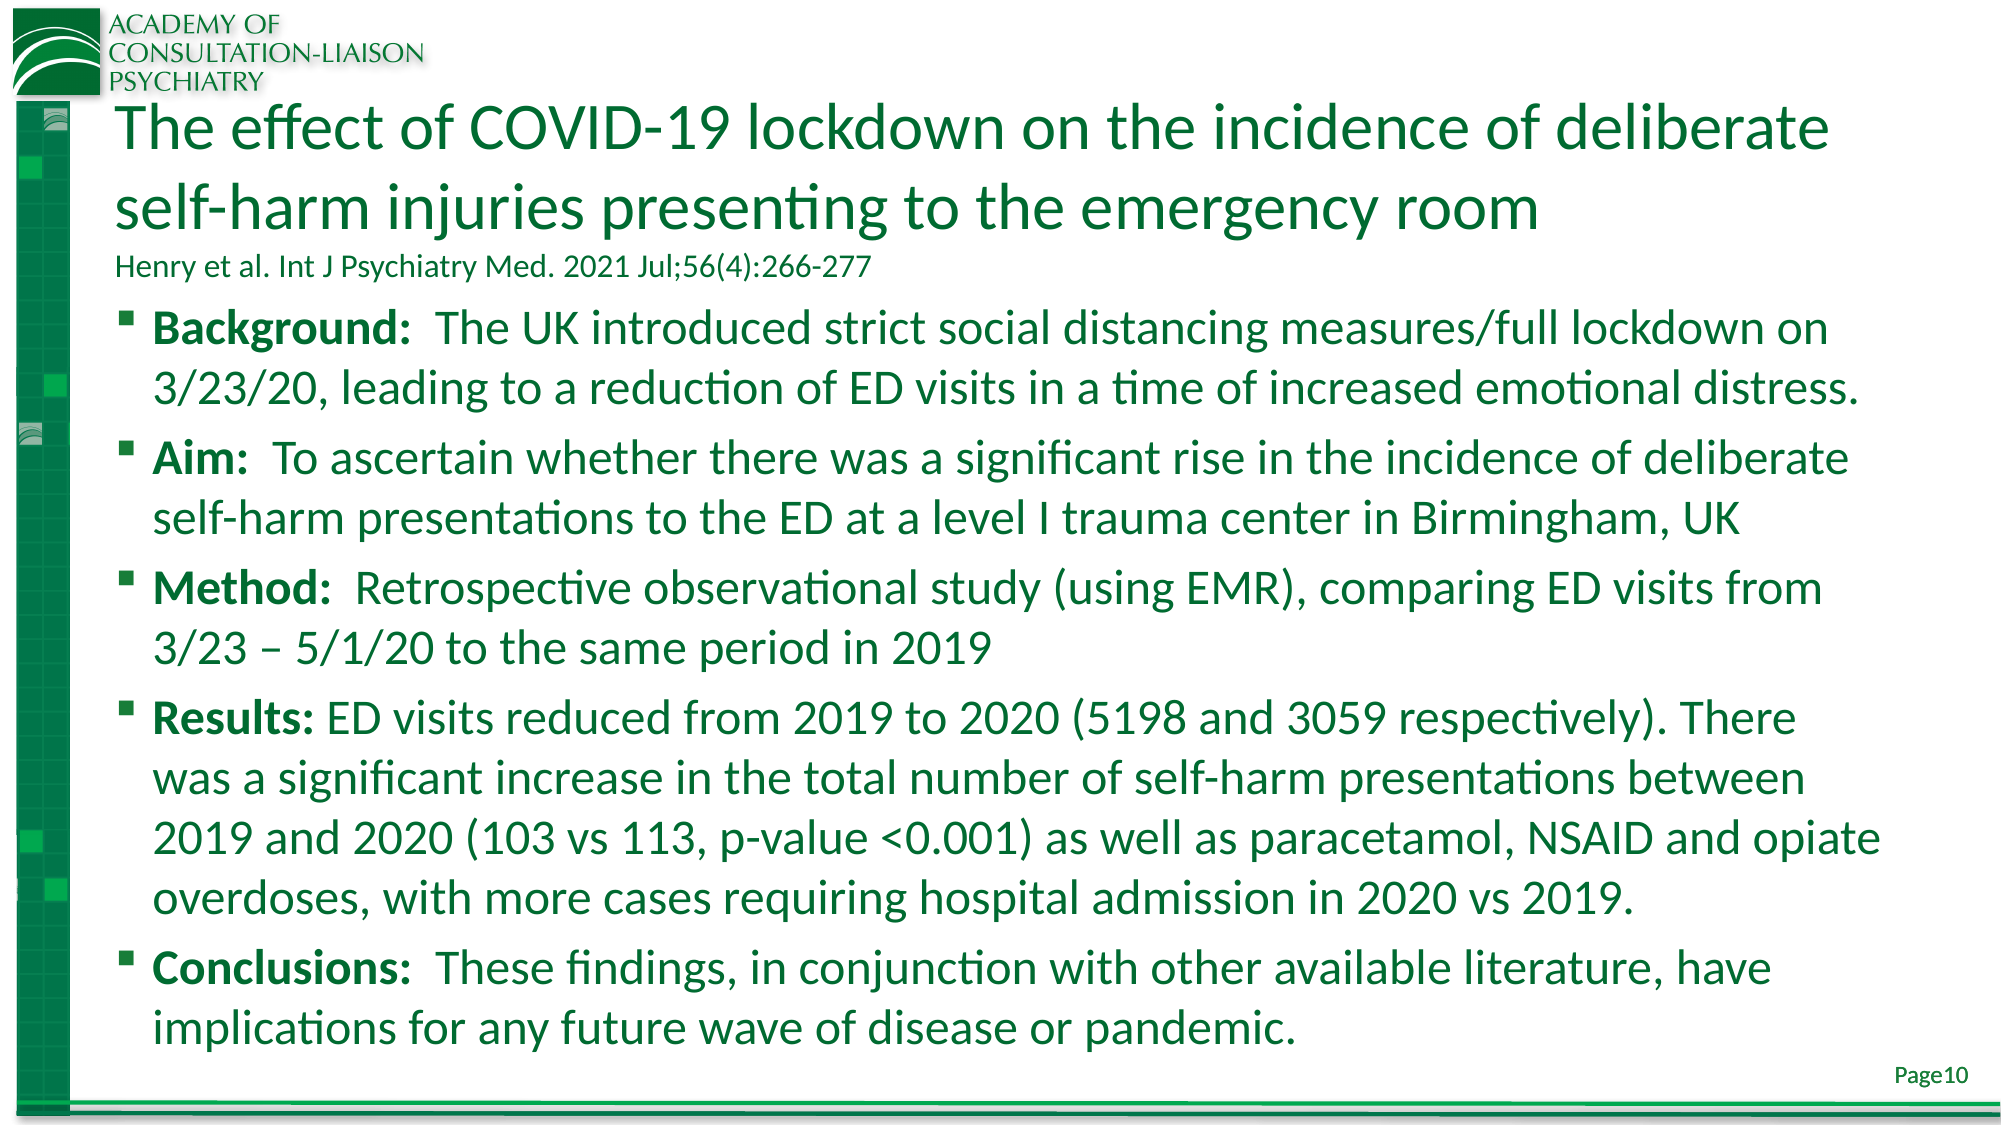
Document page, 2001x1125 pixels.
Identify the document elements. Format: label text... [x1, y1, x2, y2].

list Henry et al. Int J Psychiatry Med. 2021 Jul;56(4):266-277 Background: The UK introduced strict social distancing measures/full lockdown on 3/23/20, leading to a reduction of ED visits in a time of increased emotional distress. Aim: To ascertain whether there was a significant rise in the incidence of deliberate self-harm presentations to the ED at a level I trauma center in Birmingham, UK Method: Retrospective observational study (using EMR), comparing ED visits from 3/23 – 5/1/20 to the same period in 2019 Results: ED visits reduced from 2019 to 2020 (5198 and 3059 respectively). There was a significant increase in the total number of self-harm presentations between 2019 and 2020 (103 vs 113, p-value <0.001) as well as paracetamol, NSAID and opiate overdoses, with more cases requiring hospital admission in 2020 vs 2019. Conclusions: These findings, in conjunction with other available literature, have implications for any future wave of disease or pandemic. [99, 257, 1900, 1092]
picture [16, 1105, 70, 1110]
slide_number 10 [1870, 1051, 1984, 1112]
picture [13, 8, 423, 95]
title The effect of COVID-19 lockdown on the incidence of deliberate self-harm injuries presenting to the emergency room [99, 68, 1900, 257]
picture [16, 101, 70, 1100]
